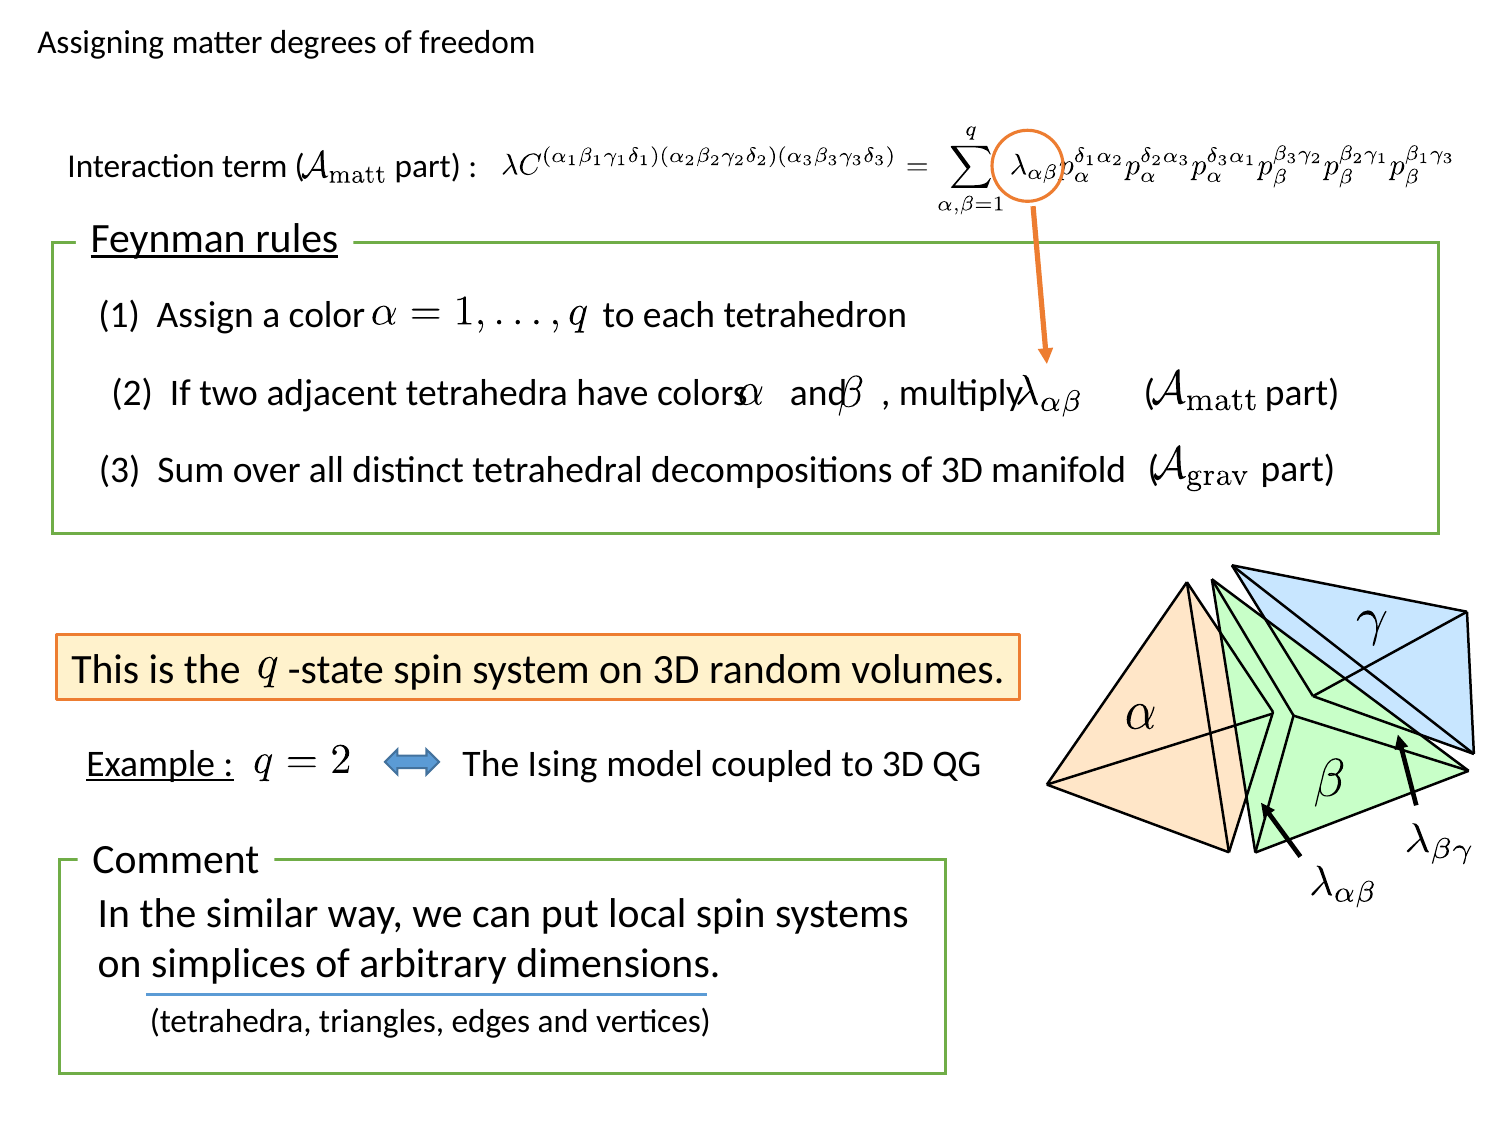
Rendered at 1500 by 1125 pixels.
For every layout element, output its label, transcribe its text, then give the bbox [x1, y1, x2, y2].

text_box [1045, 563, 1477, 913]
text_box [52, 634, 1025, 793]
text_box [45, 126, 1455, 364]
text_box [51, 364, 1440, 535]
text_box Assigning matter degrees of freedom [22, 12, 551, 68]
text_box [58, 859, 947, 1075]
text_box Comment [77, 824, 275, 889]
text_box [77, 364, 1357, 499]
